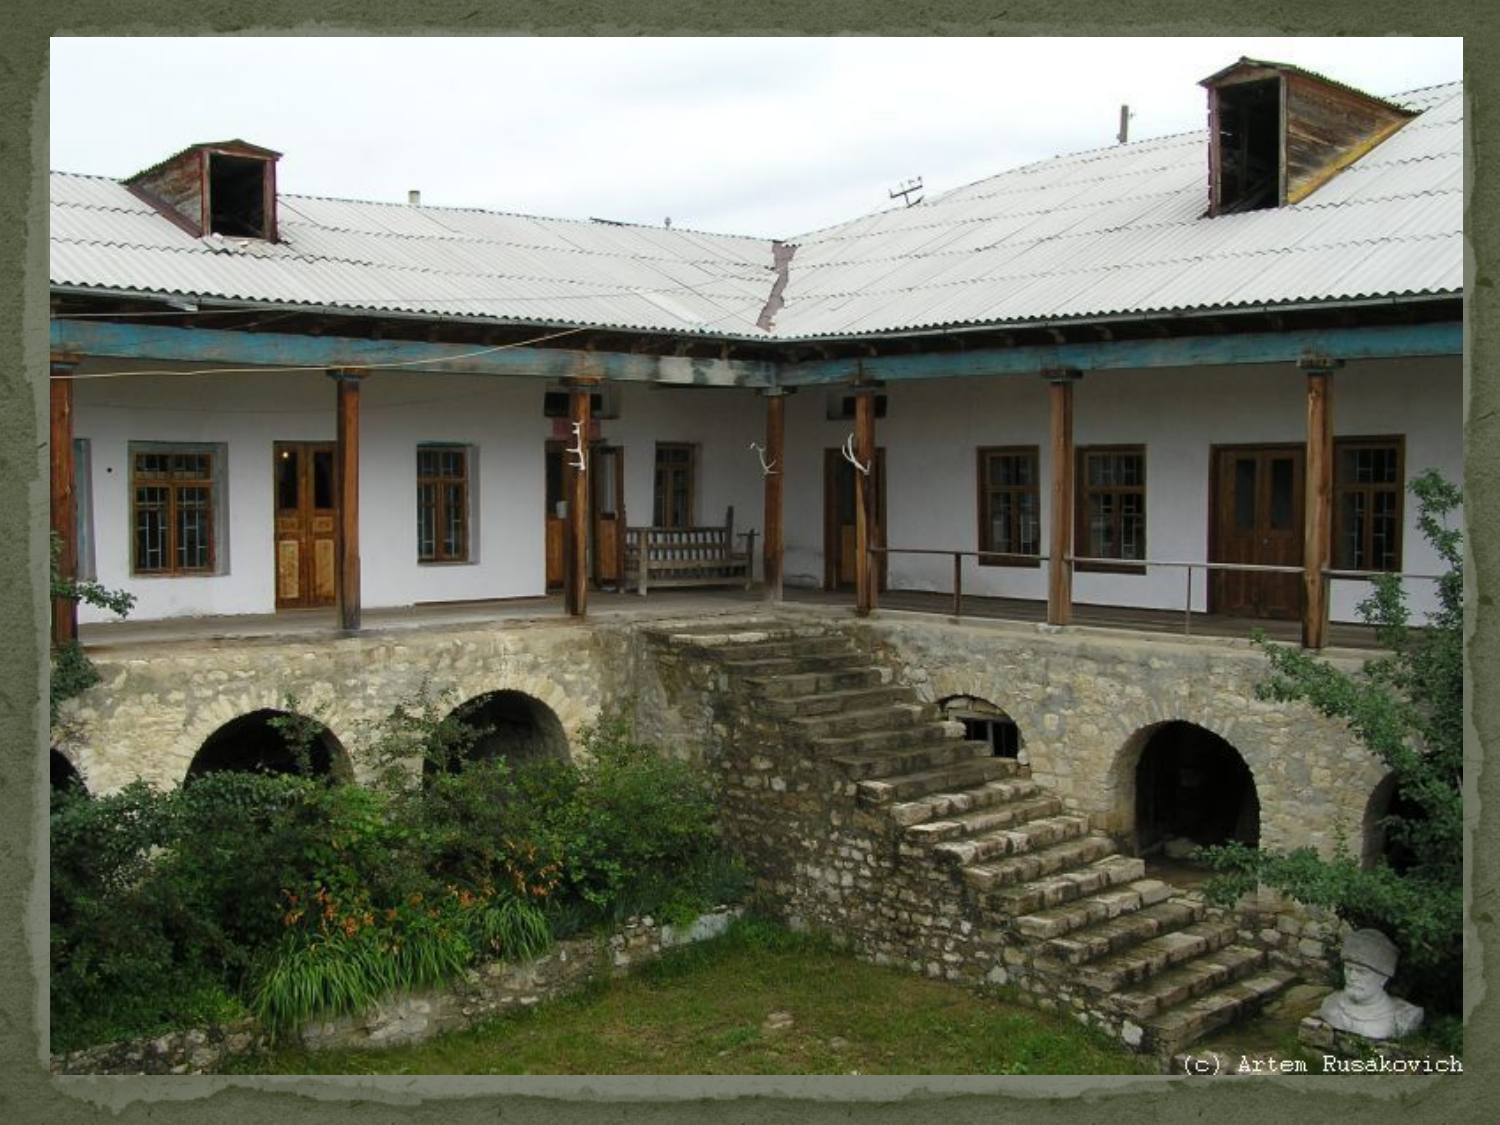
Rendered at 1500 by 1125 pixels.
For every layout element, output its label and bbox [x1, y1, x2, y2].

list [53, 41, 1460, 1072]
